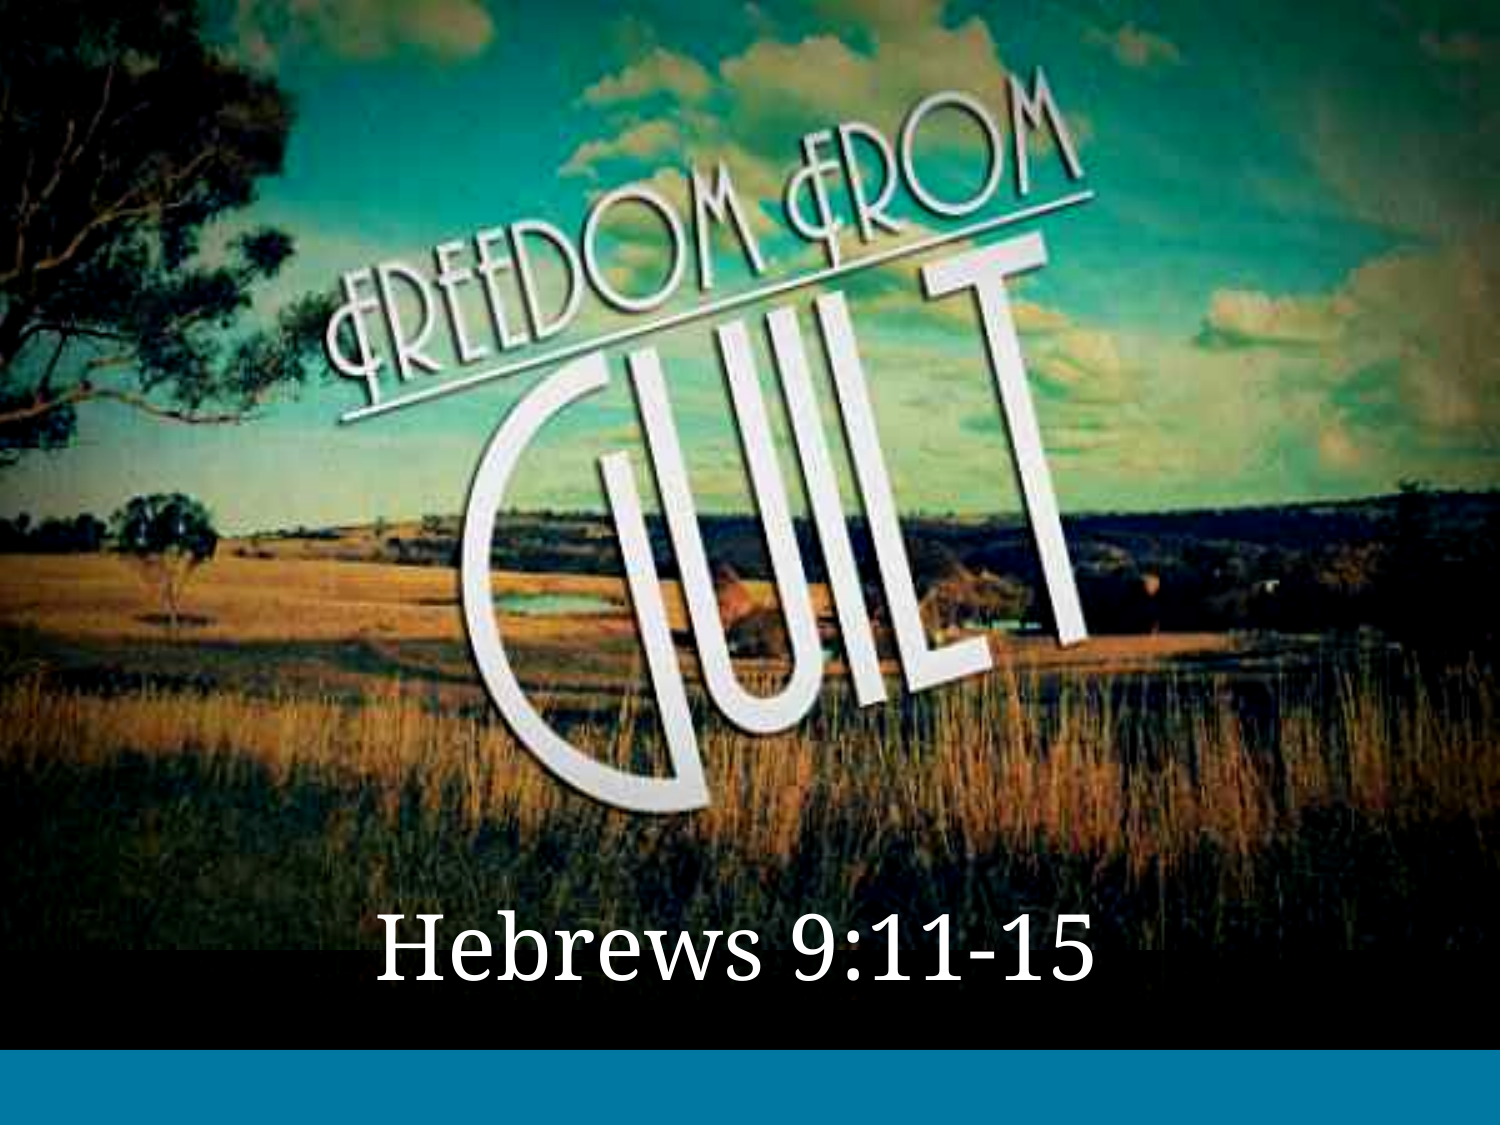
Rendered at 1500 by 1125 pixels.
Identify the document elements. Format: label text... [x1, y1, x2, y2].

subtitle Hebrews 9:11-15 [212, 959, 1263, 1038]
text_box [0, 1048, 1500, 1125]
picture [0, 0, 1500, 952]
